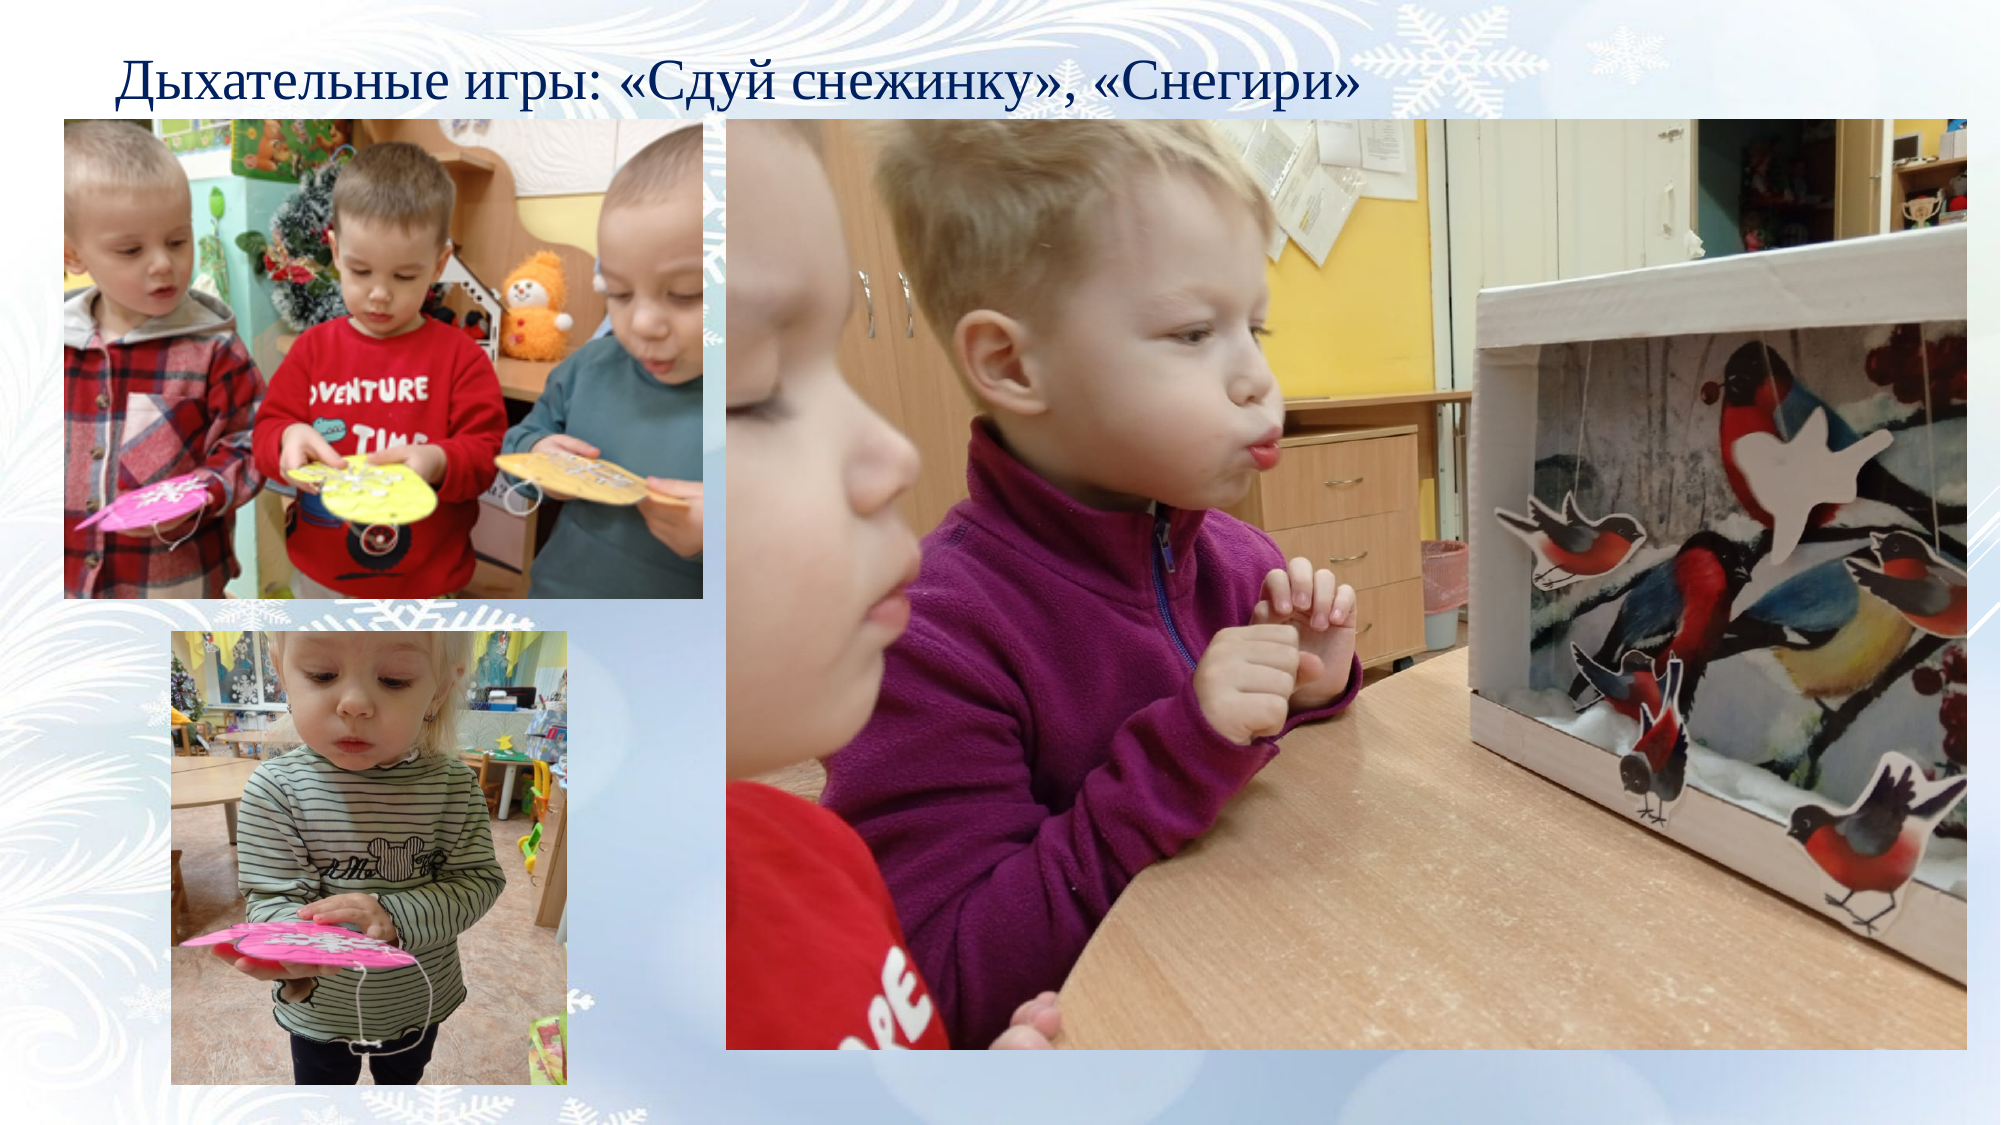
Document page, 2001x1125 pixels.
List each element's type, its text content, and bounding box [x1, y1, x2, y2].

picture [0, 0, 2001, 1125]
text_box Дыхательные игры: «Сдуй снежинку», «Снегири» [100, 33, 1639, 119]
